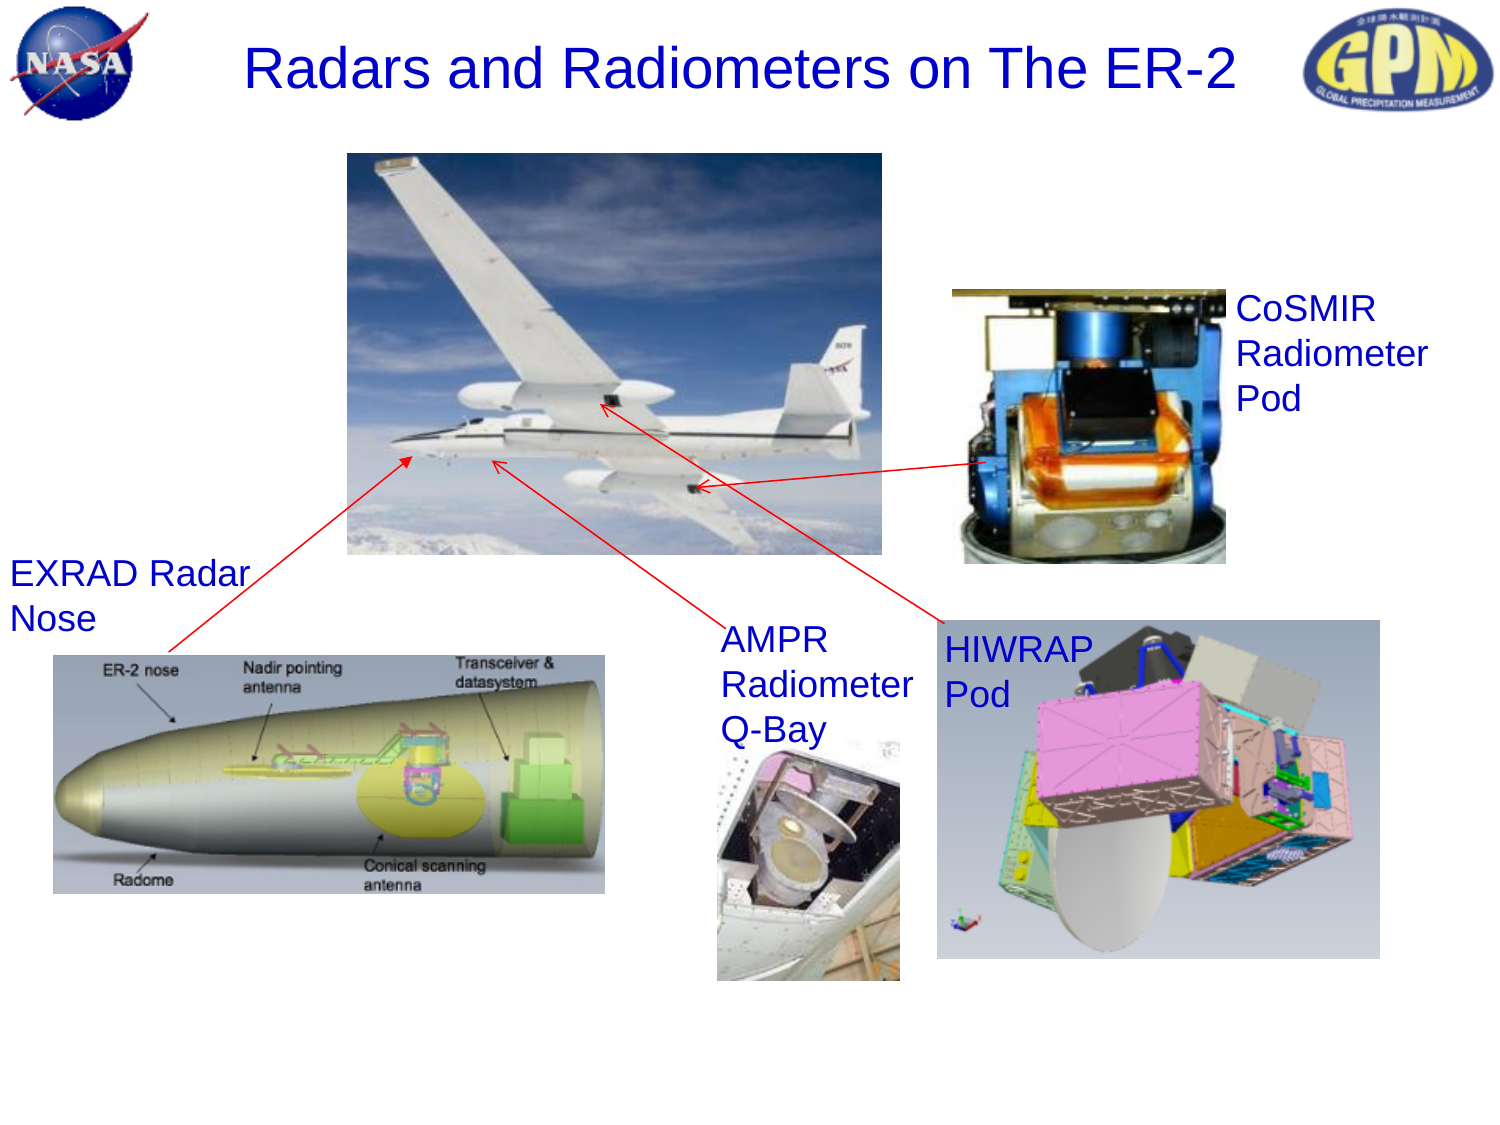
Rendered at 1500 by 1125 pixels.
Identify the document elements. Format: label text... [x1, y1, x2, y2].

picture [1297, 0, 1500, 122]
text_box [0, 153, 1500, 981]
picture [0, 0, 151, 127]
text_box Radars and Radiometers on The ER-2 [122, 33, 1360, 152]
